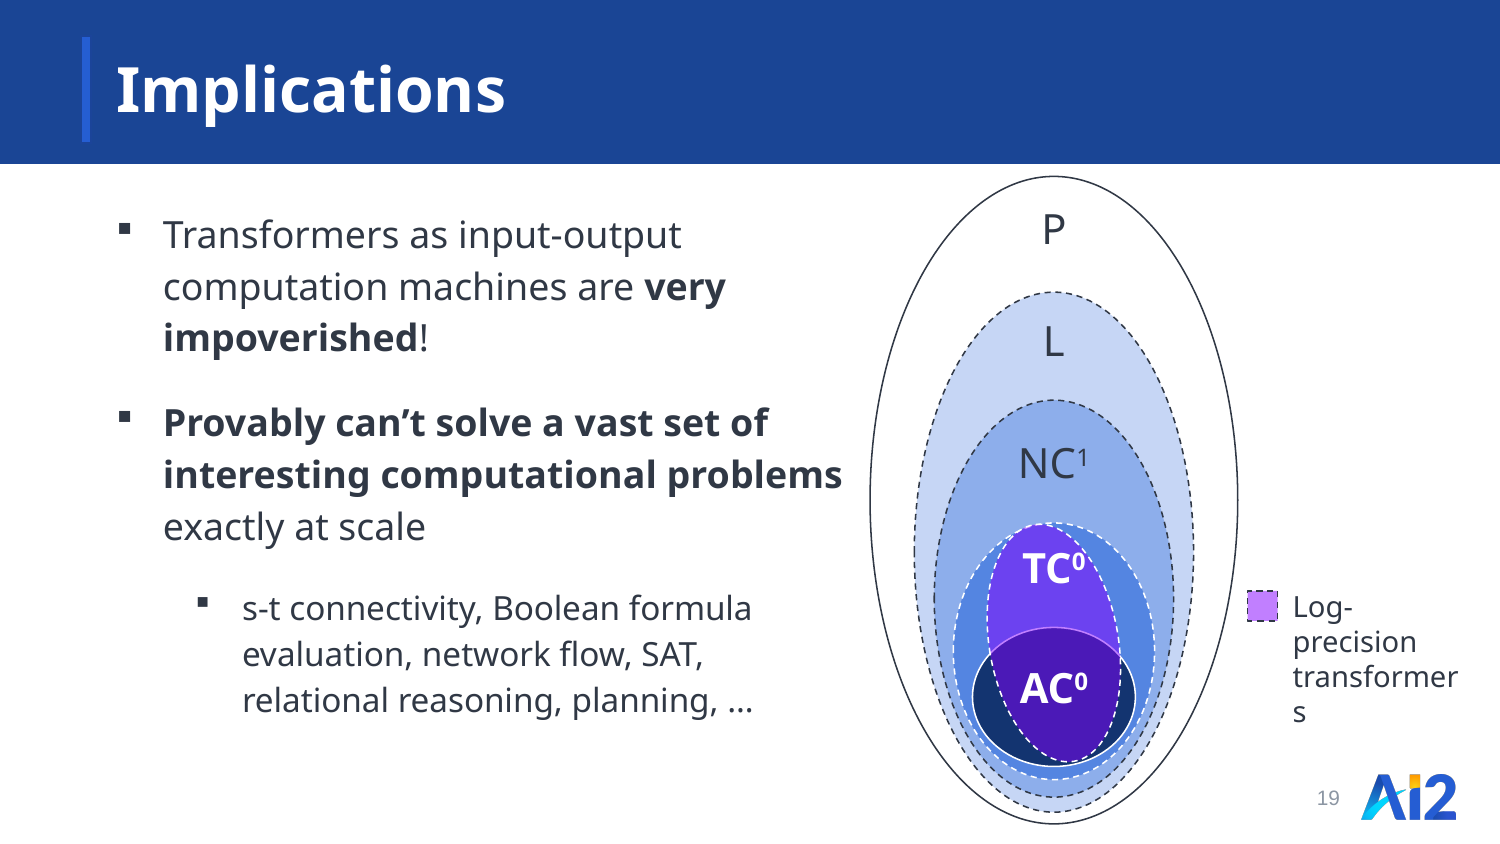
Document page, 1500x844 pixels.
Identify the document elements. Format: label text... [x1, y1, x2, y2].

picture [1361, 774, 1456, 820]
text_box AC0 [985, 646, 1123, 727]
text_box [999, 400, 1109, 422]
text_box [1247, 590, 1278, 621]
text_box NC1 [985, 422, 1123, 503]
text_box [1022, 292, 1086, 299]
text_box TC0 [985, 526, 1123, 607]
text_box [1017, 727, 1110, 762]
text_box P [985, 187, 1123, 268]
title Implications [101, 35, 1412, 130]
text_box [870, 200, 1238, 824]
text_box [953, 557, 1155, 780]
text_box [914, 326, 1194, 813]
text_box [934, 436, 1174, 798]
text_box [1040, 522, 1076, 526]
text_box Log-precision transformers [1292, 588, 1470, 667]
text_box [1007, 176, 1101, 187]
list Transformers as input-output computation machines are very impoverished! Provably can’t solve a vast set of interesting computational problems exactly at scale s-t connectivity, Boolean formula evaluation, network flow, SAT, relational reasoning, planning, … [101, 189, 871, 750]
text_box L [985, 299, 1123, 380]
slide_number 19 [1264, 764, 1355, 830]
text_box [987, 607, 1120, 646]
text_box [972, 659, 1136, 767]
